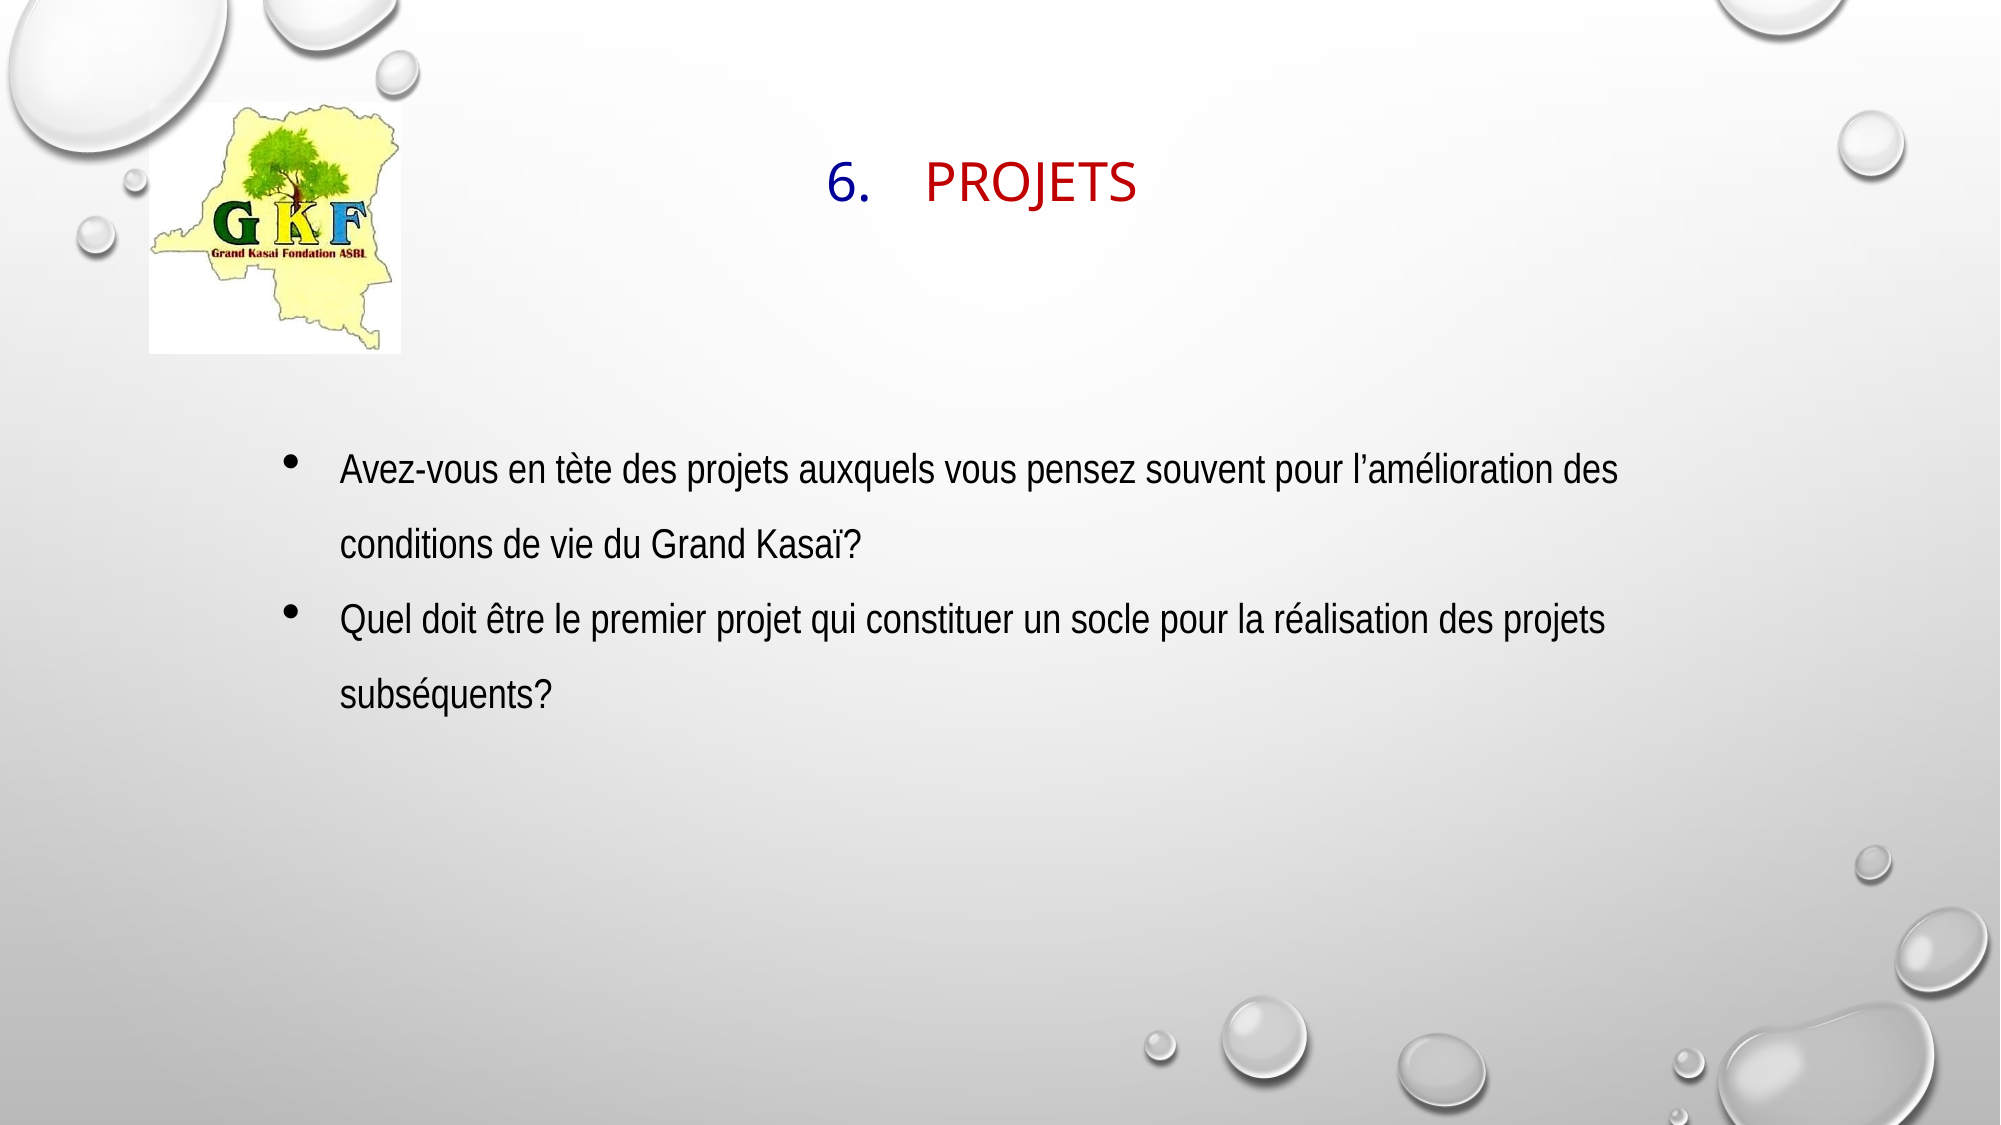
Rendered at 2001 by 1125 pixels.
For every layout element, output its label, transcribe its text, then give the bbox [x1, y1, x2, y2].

text_box Avez-vous en tète des projets auxquels vous pensez souvent pour l’amélioration des conditions de vie du Grand Kasaï? Quel doit être le premier projet qui constituer un socle pour la réalisation des projets subséquents? [269, 409, 1746, 724]
title PROJETS [297, 80, 1667, 289]
picture [0, 0, 2000, 1125]
